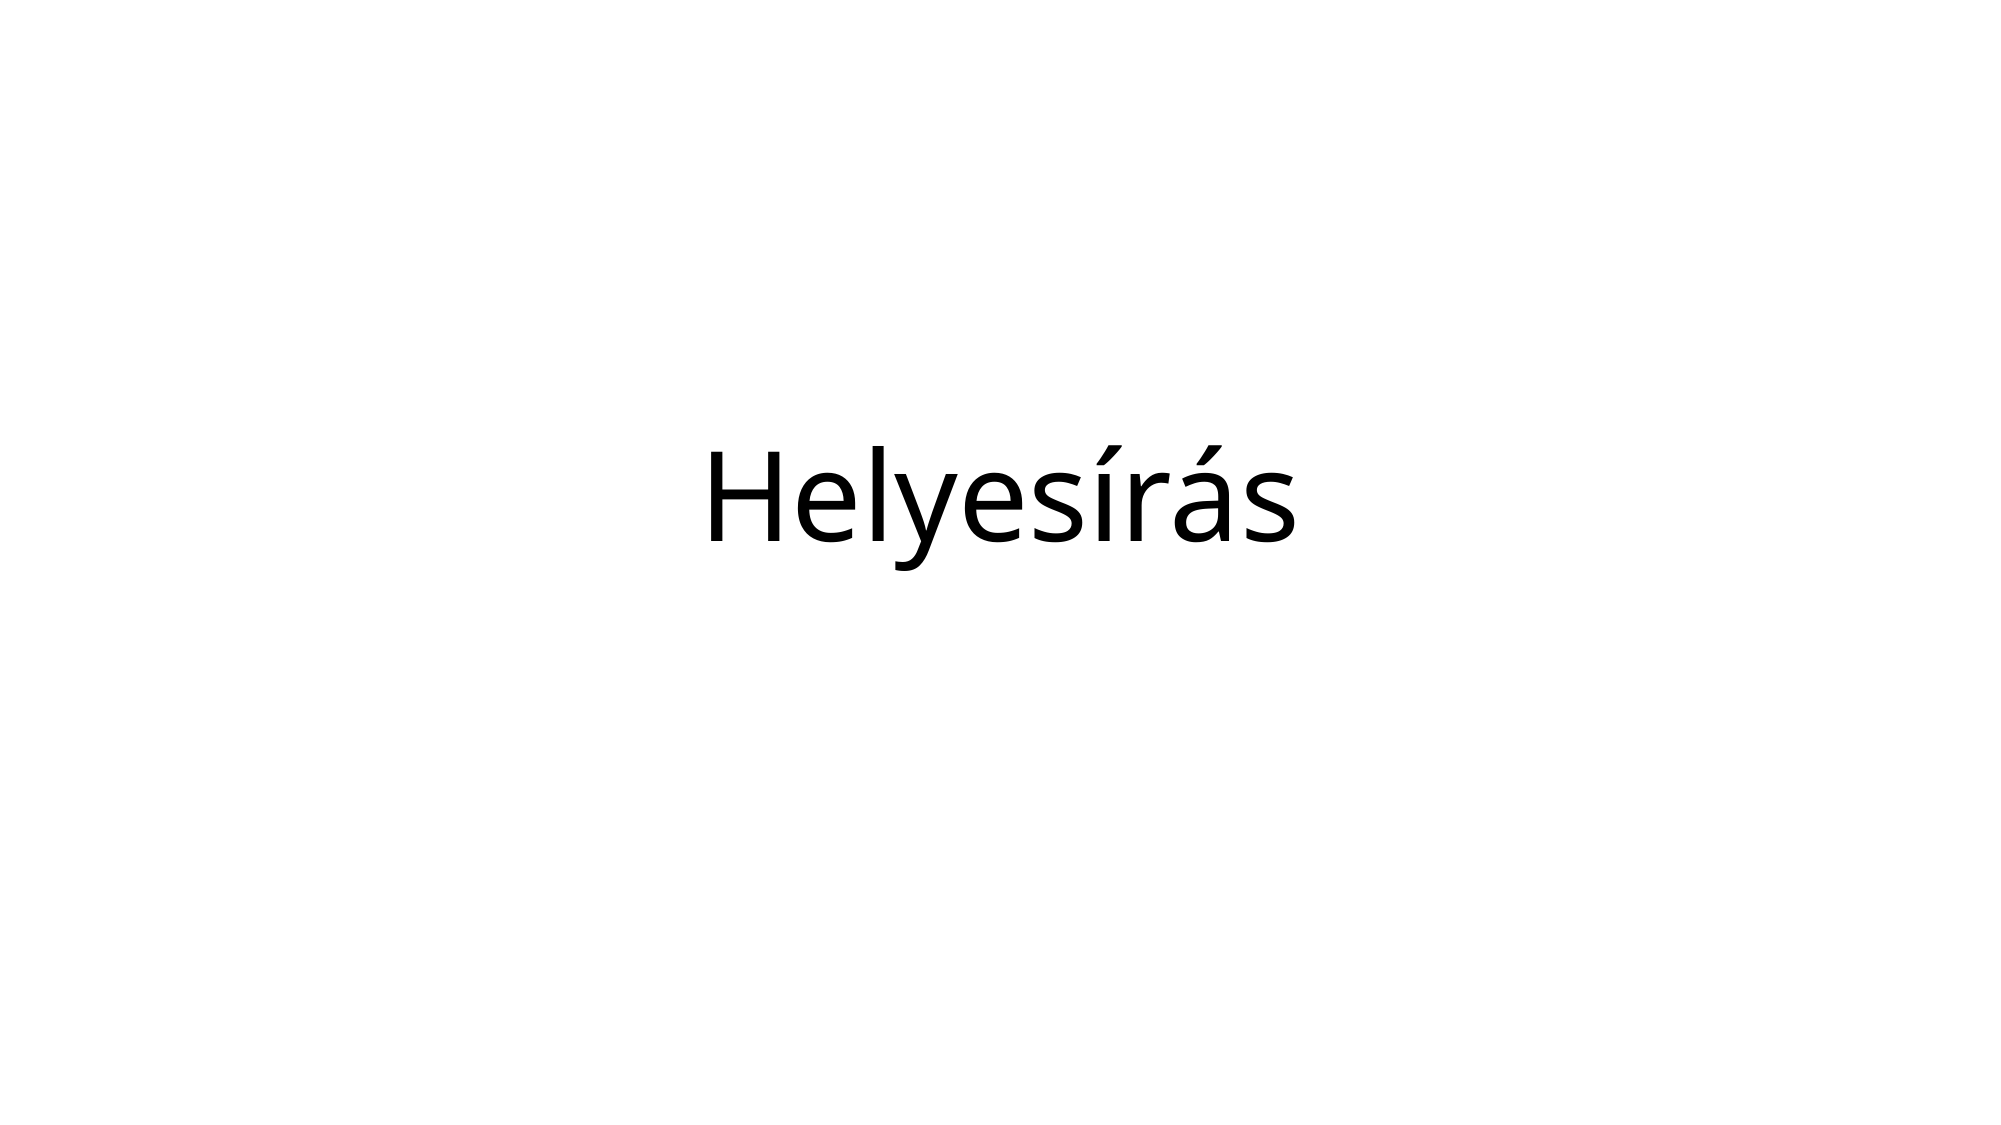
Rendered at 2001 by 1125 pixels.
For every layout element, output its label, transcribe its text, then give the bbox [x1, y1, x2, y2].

title Helyesírás [249, 184, 1750, 576]
